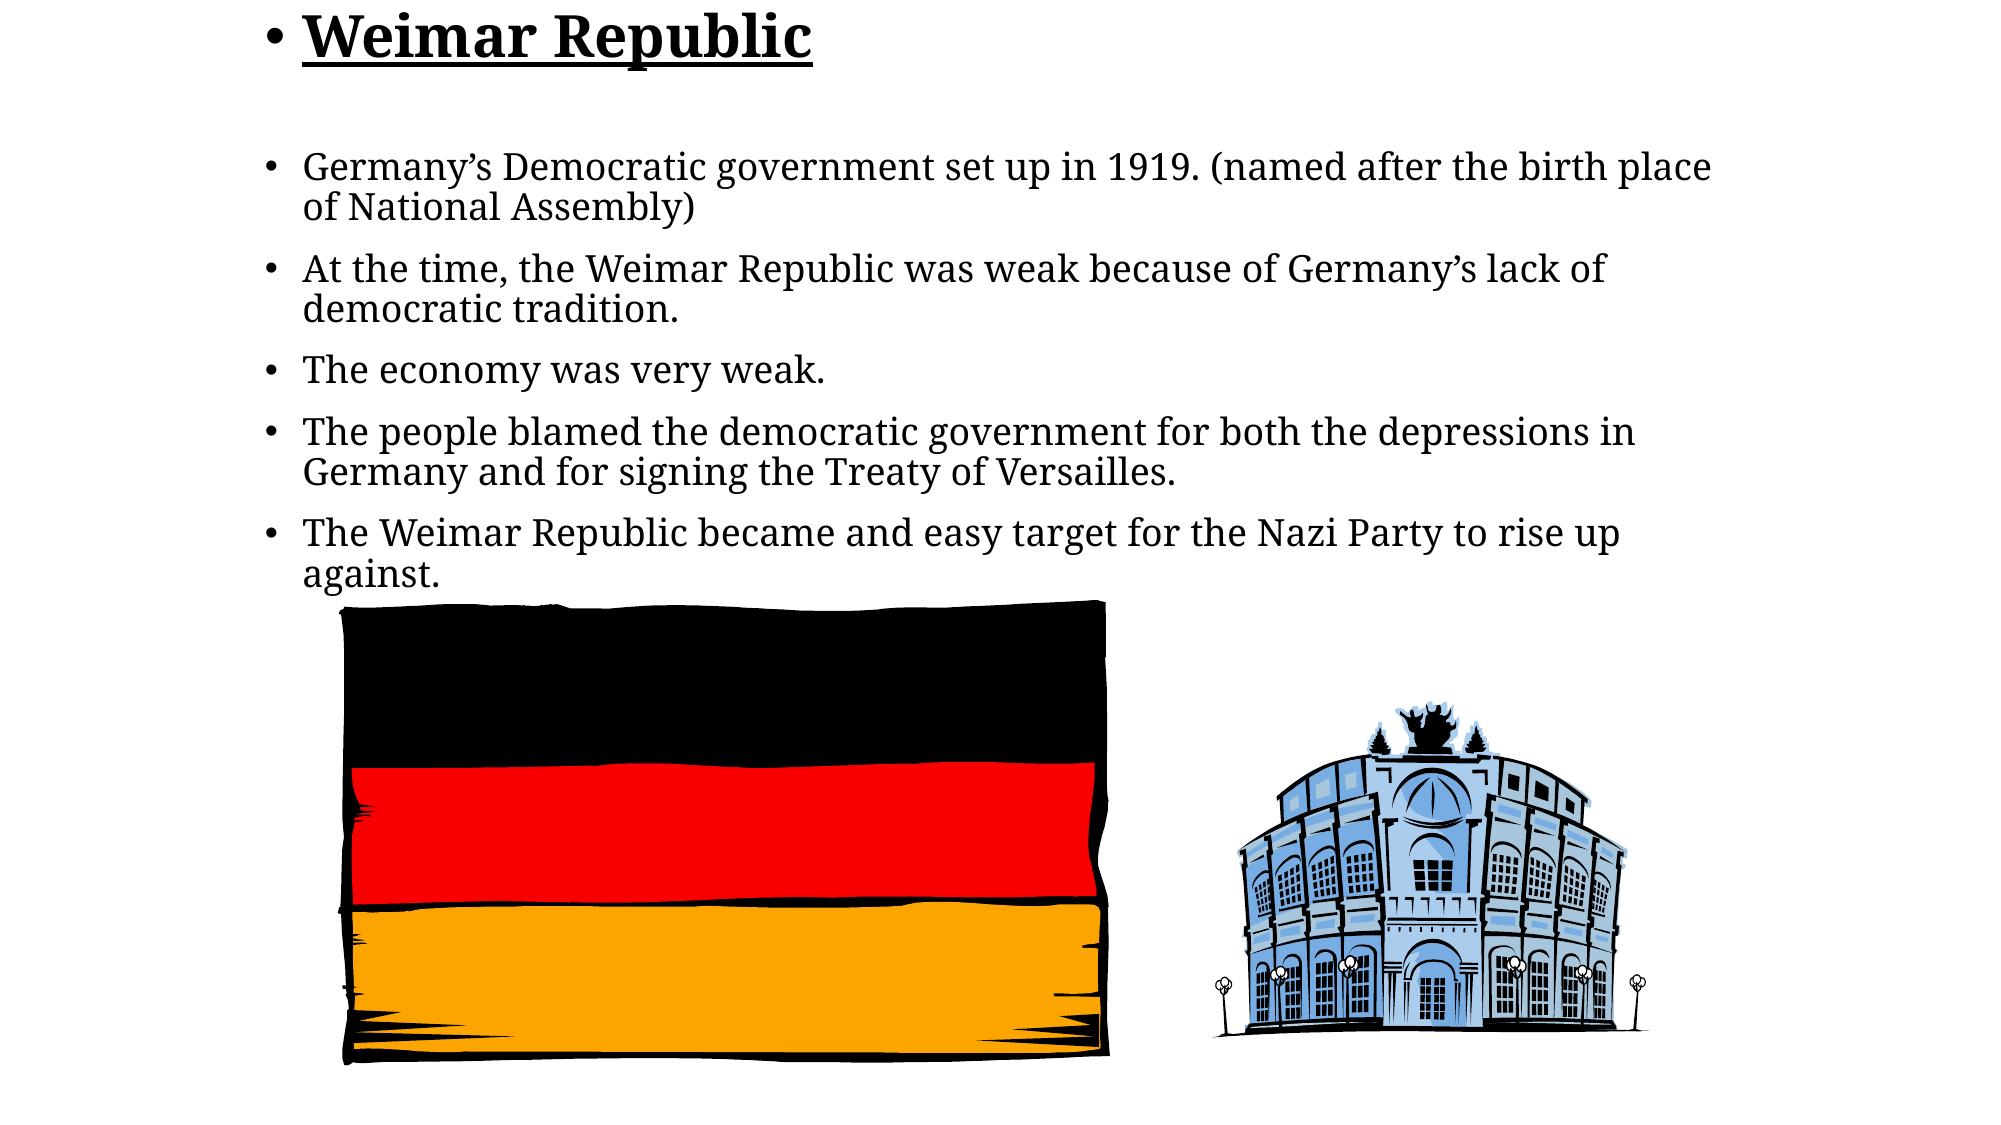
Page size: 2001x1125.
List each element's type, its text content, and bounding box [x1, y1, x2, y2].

picture [1212, 699, 1650, 1038]
list Weimar Republic Germany’s Democratic government set up in 1919. (named after the birth place of National Assembly) At the time, the Weimar Republic was weak because of Germany’s lack of democratic tradition. The economy was very weak. The people blamed the democratic government for both the depressions in Germany and for signing the Treaty of Versailles. The Weimar Republic became and easy target for the Nazi Party to rise up against. [249, 0, 1750, 1125]
picture [337, 599, 1110, 1066]
